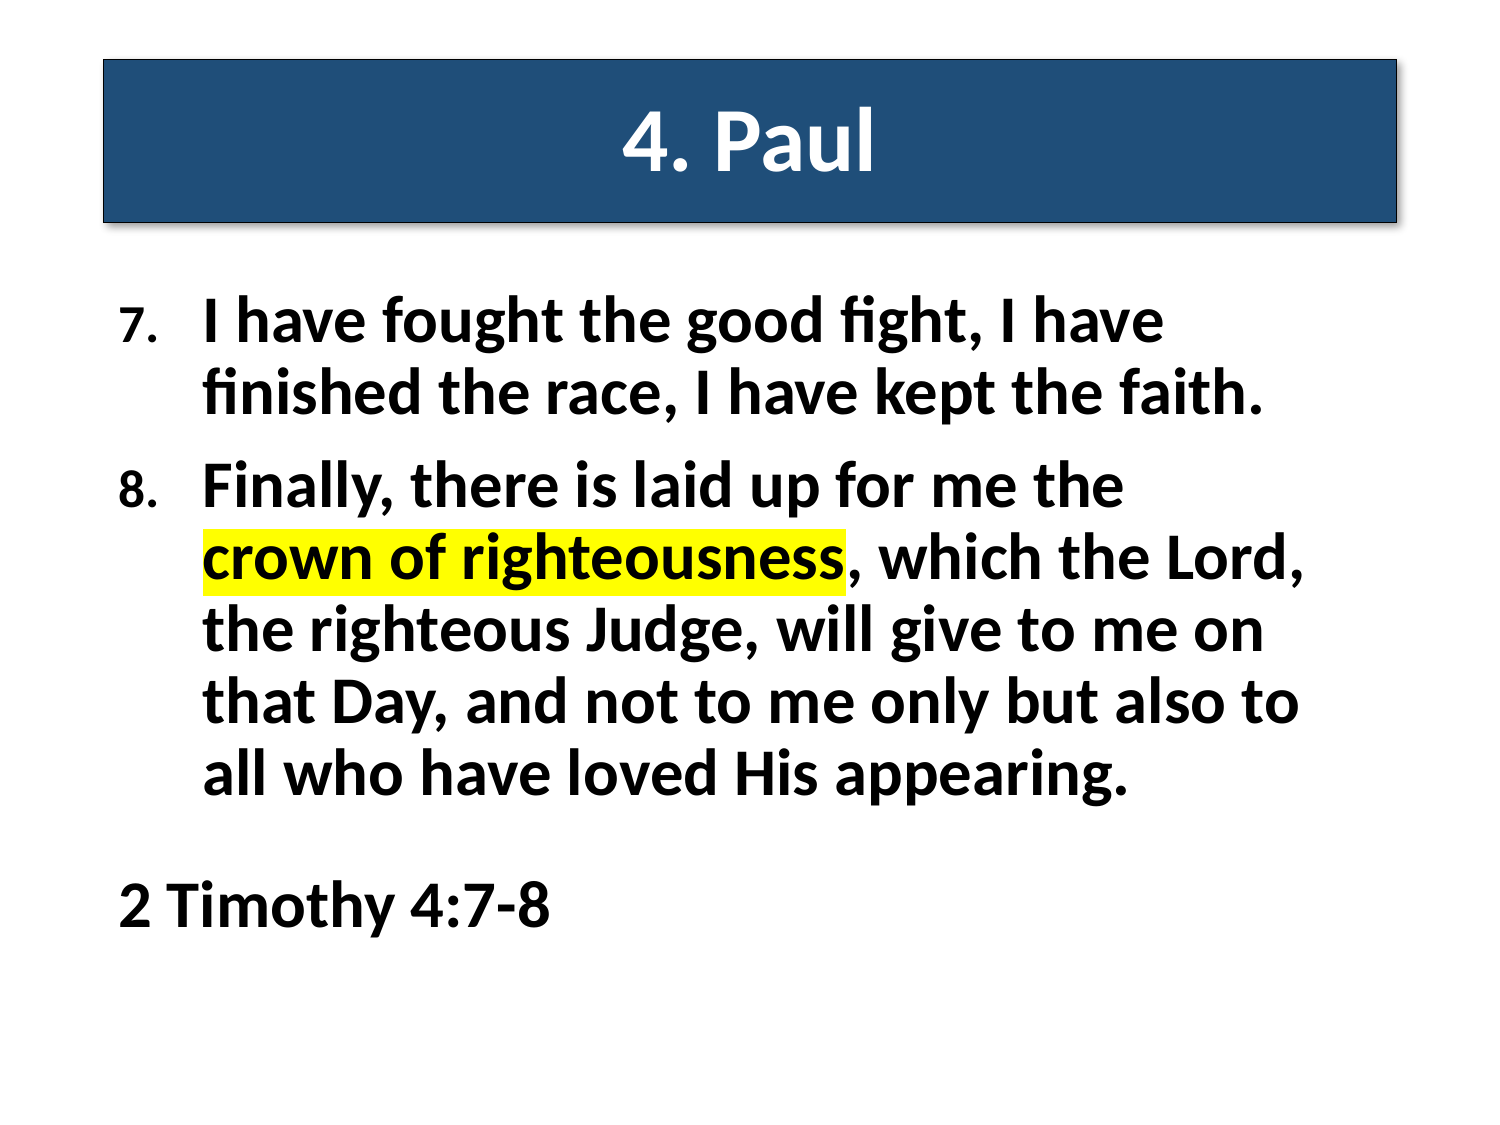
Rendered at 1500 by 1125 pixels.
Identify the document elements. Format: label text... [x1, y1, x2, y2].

title 4. Paul [103, 59, 1397, 223]
list I have fought the good fight, I have finished the race, I have kept the faith. Finally, there is laid up for me the crown of righteousness, which the Lord, the righteous Judge, will give to me on that Day, and not to me only but also to all who have loved His appearing. 2 Timothy 4:7-8 [103, 277, 1397, 1014]
